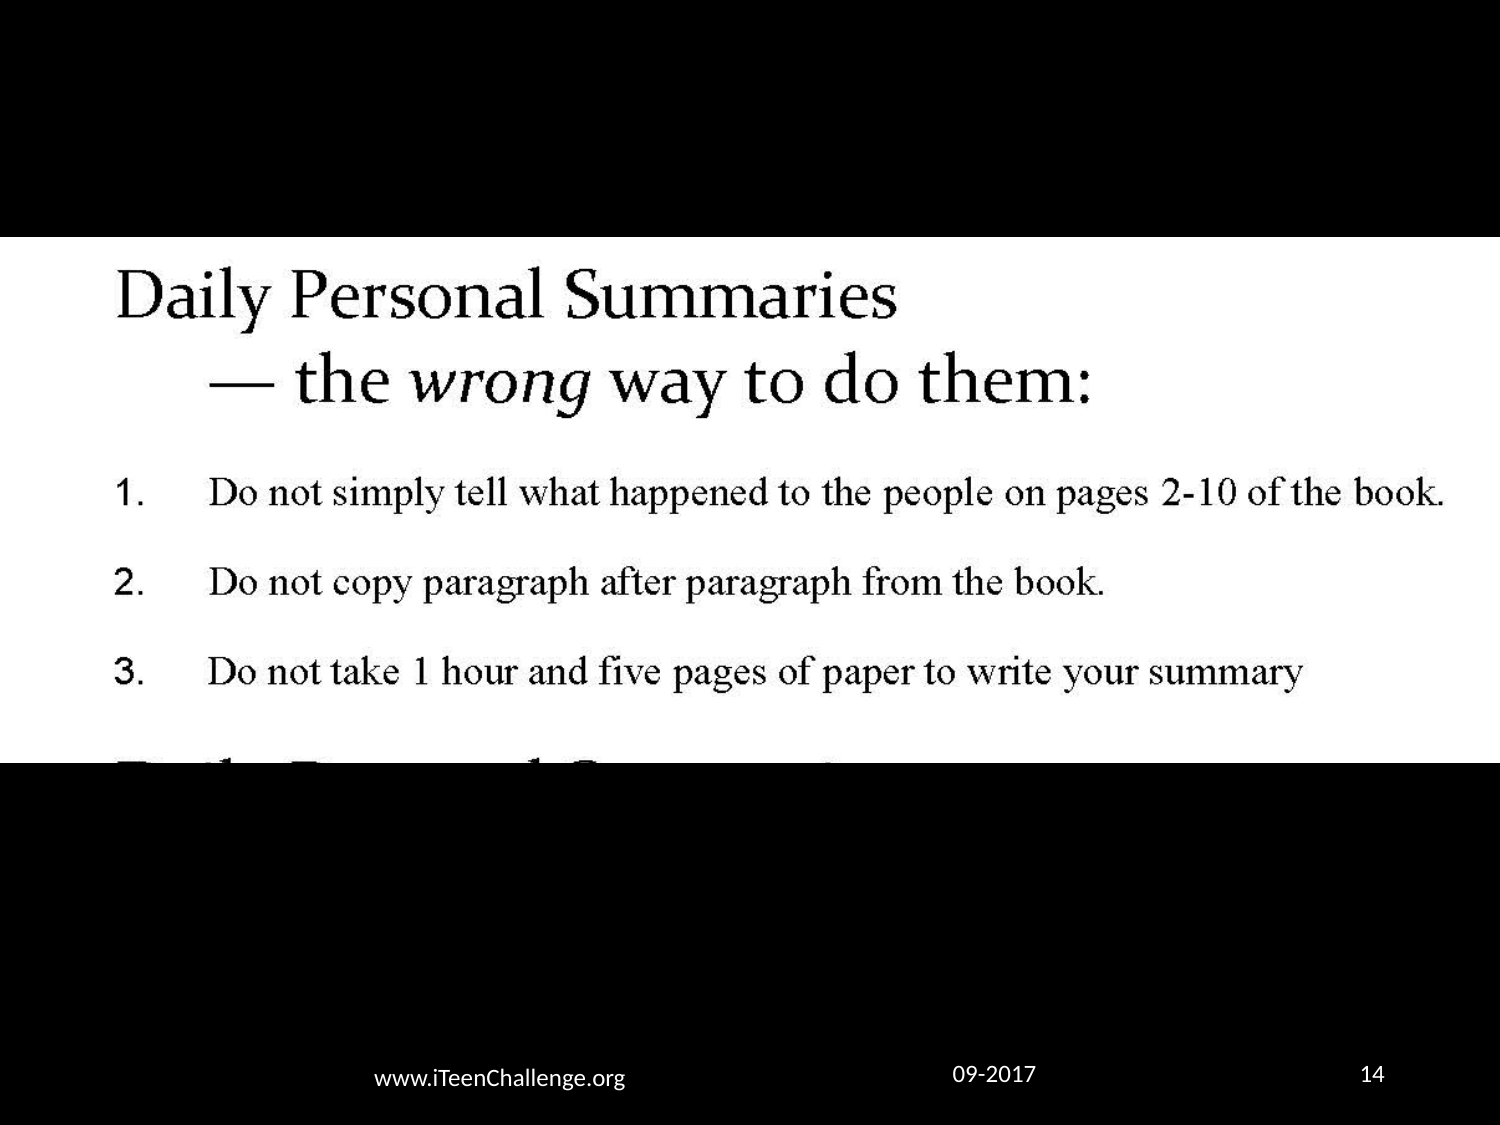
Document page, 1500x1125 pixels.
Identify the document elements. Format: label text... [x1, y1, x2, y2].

footer www.iTeenChallenge.org [99, 1050, 900, 1103]
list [0, 237, 1500, 763]
slide_number 09-2017 [937, 1042, 1188, 1103]
slide_number 14 [1237, 1042, 1400, 1103]
